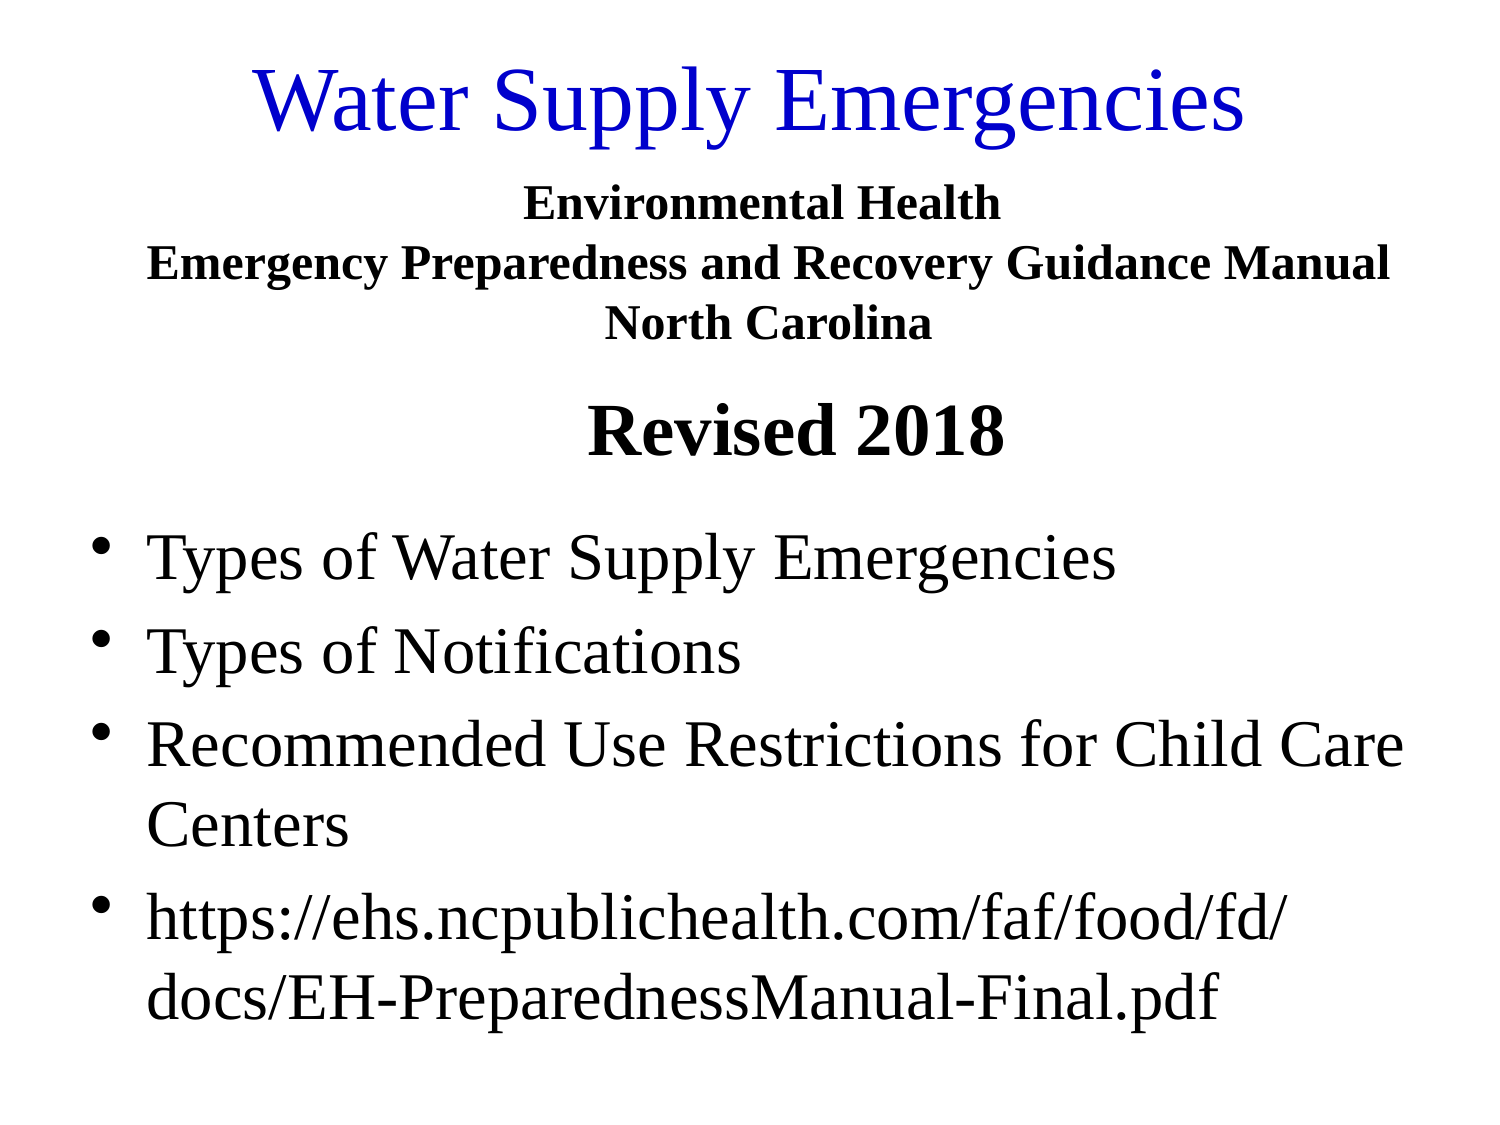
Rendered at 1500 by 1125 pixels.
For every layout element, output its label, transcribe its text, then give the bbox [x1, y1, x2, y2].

title Water Supply Emergencies [112, 0, 1388, 162]
list Environmental Health Emergency Preparedness and Recovery Guidance Manual North Carolina Revised 2018 Types of Water Supply Emergencies Types of Notifications Recommended Use Restrictions for Child Care Centers https://ehs.ncpublichealth.com/faf/food/fd/docs/EH-PreparednessManual-Final.pdf [74, 162, 1463, 1125]
